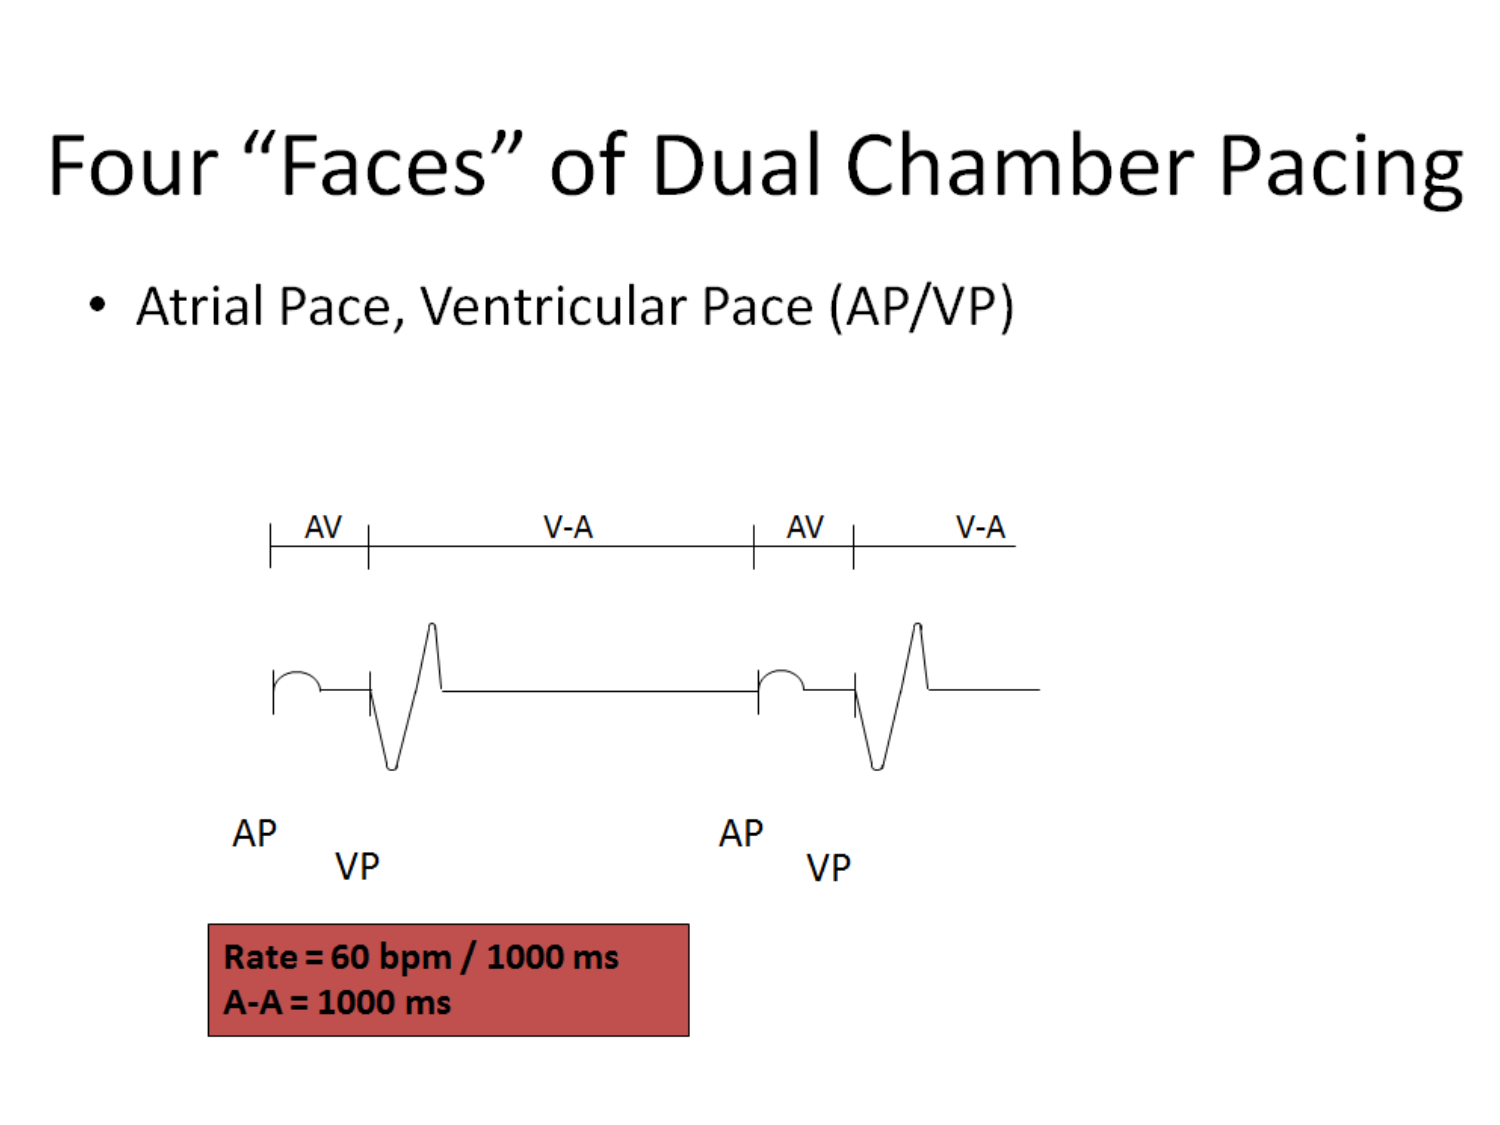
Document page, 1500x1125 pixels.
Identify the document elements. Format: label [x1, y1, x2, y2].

picture [24, 112, 1476, 1080]
